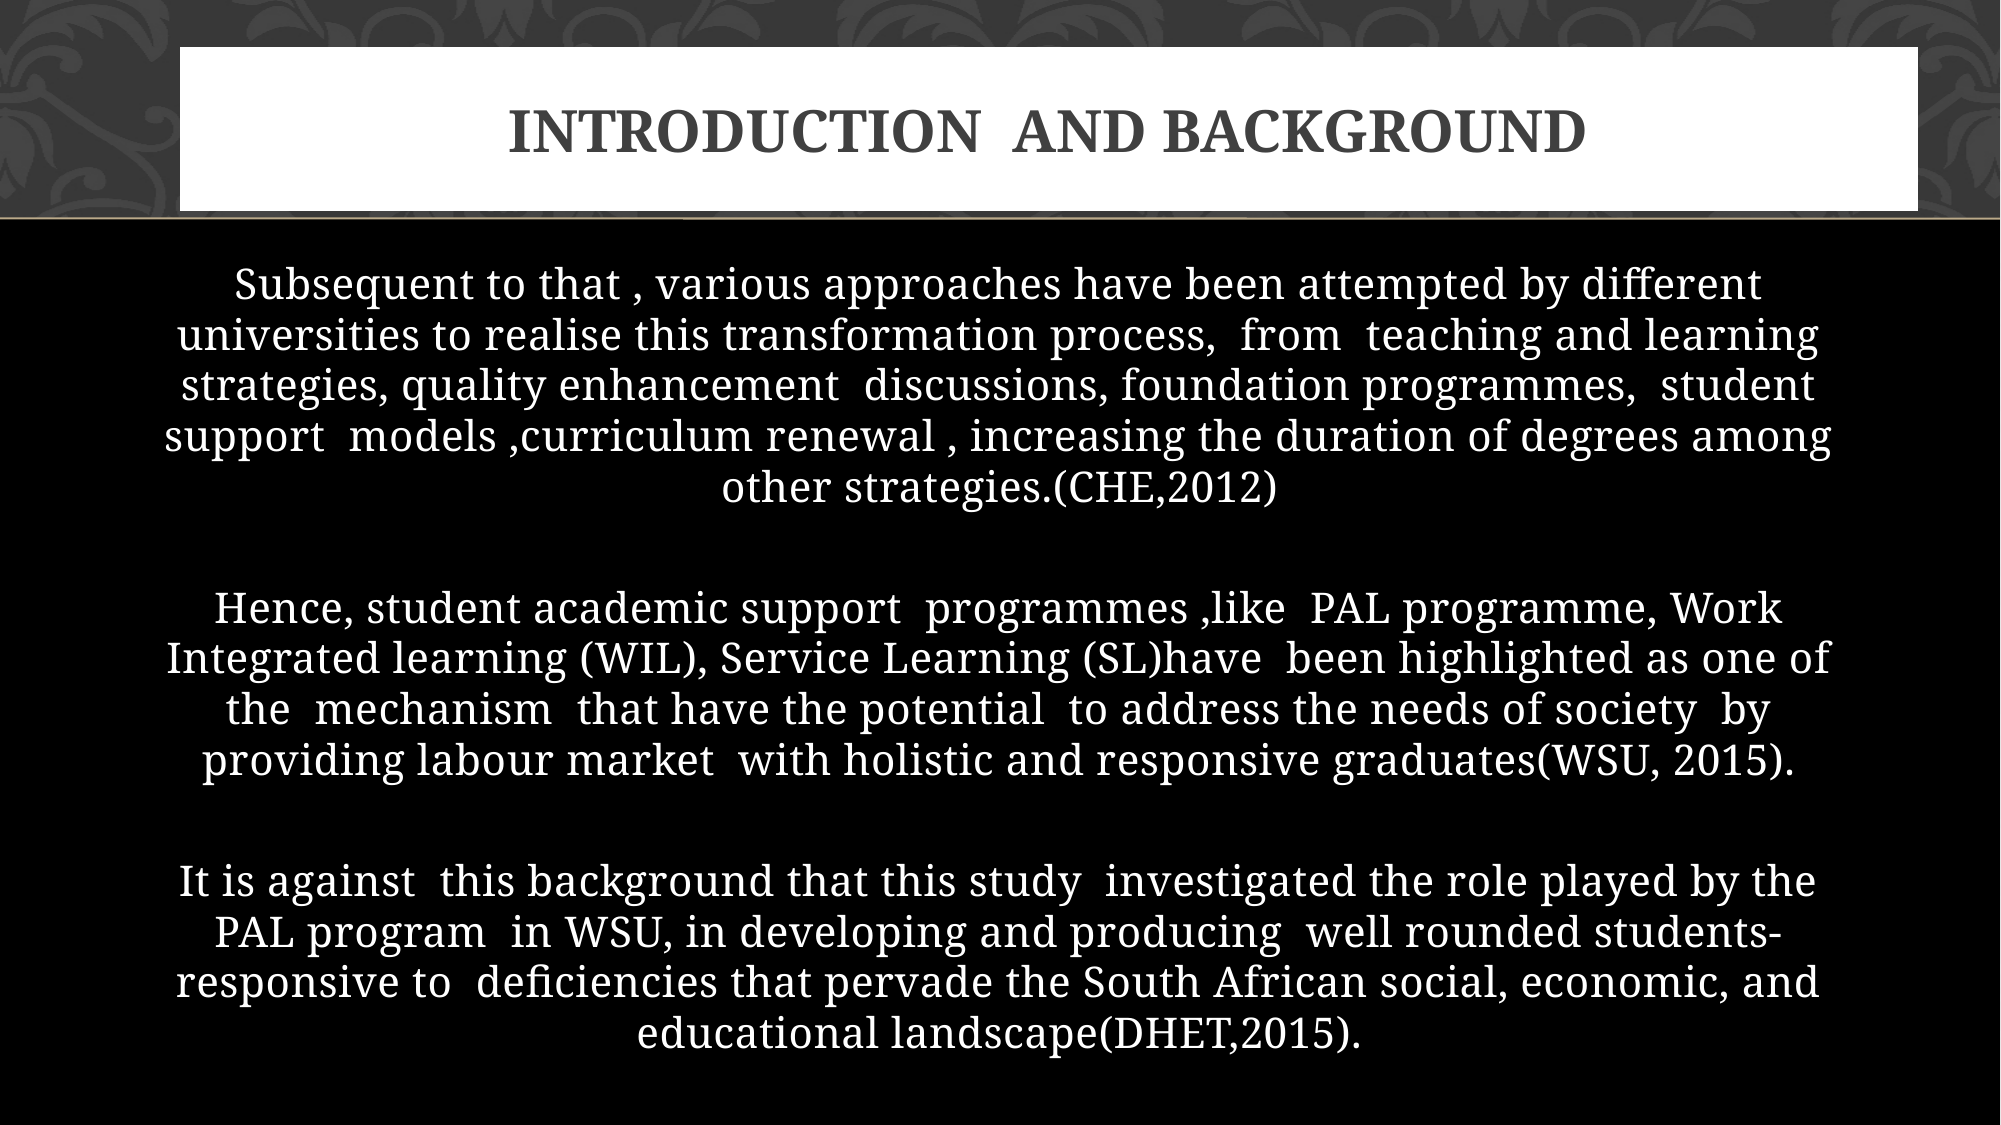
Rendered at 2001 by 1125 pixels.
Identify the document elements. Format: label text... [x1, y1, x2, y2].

list Subsequent to that , various approaches have been attempted by different universities to realise this transformation process, from teaching and learning strategies, quality enhancement discussions, foundation programmes, student support models ,curriculum renewal , increasing the duration of degrees among other strategies.(CHE,2012) Hence, student academic support programmes ,like PAL programme, Work Integrated learning (WIL), Service Learning (SL)have been highlighted as one of the mechanism that have the potential to address the needs of society by providing labour market with holistic and responsive graduates(WSU, 2015). It is against this background that this study investigated the role played by the PAL program in WSU, in developing and producing well rounded students- responsive to deficiencies that pervade the South African social, economic, and educational landscape(DHET,2015). [137, 200, 1863, 1065]
title INTRODUCTION AND BACKGROUND [180, 47, 1918, 211]
